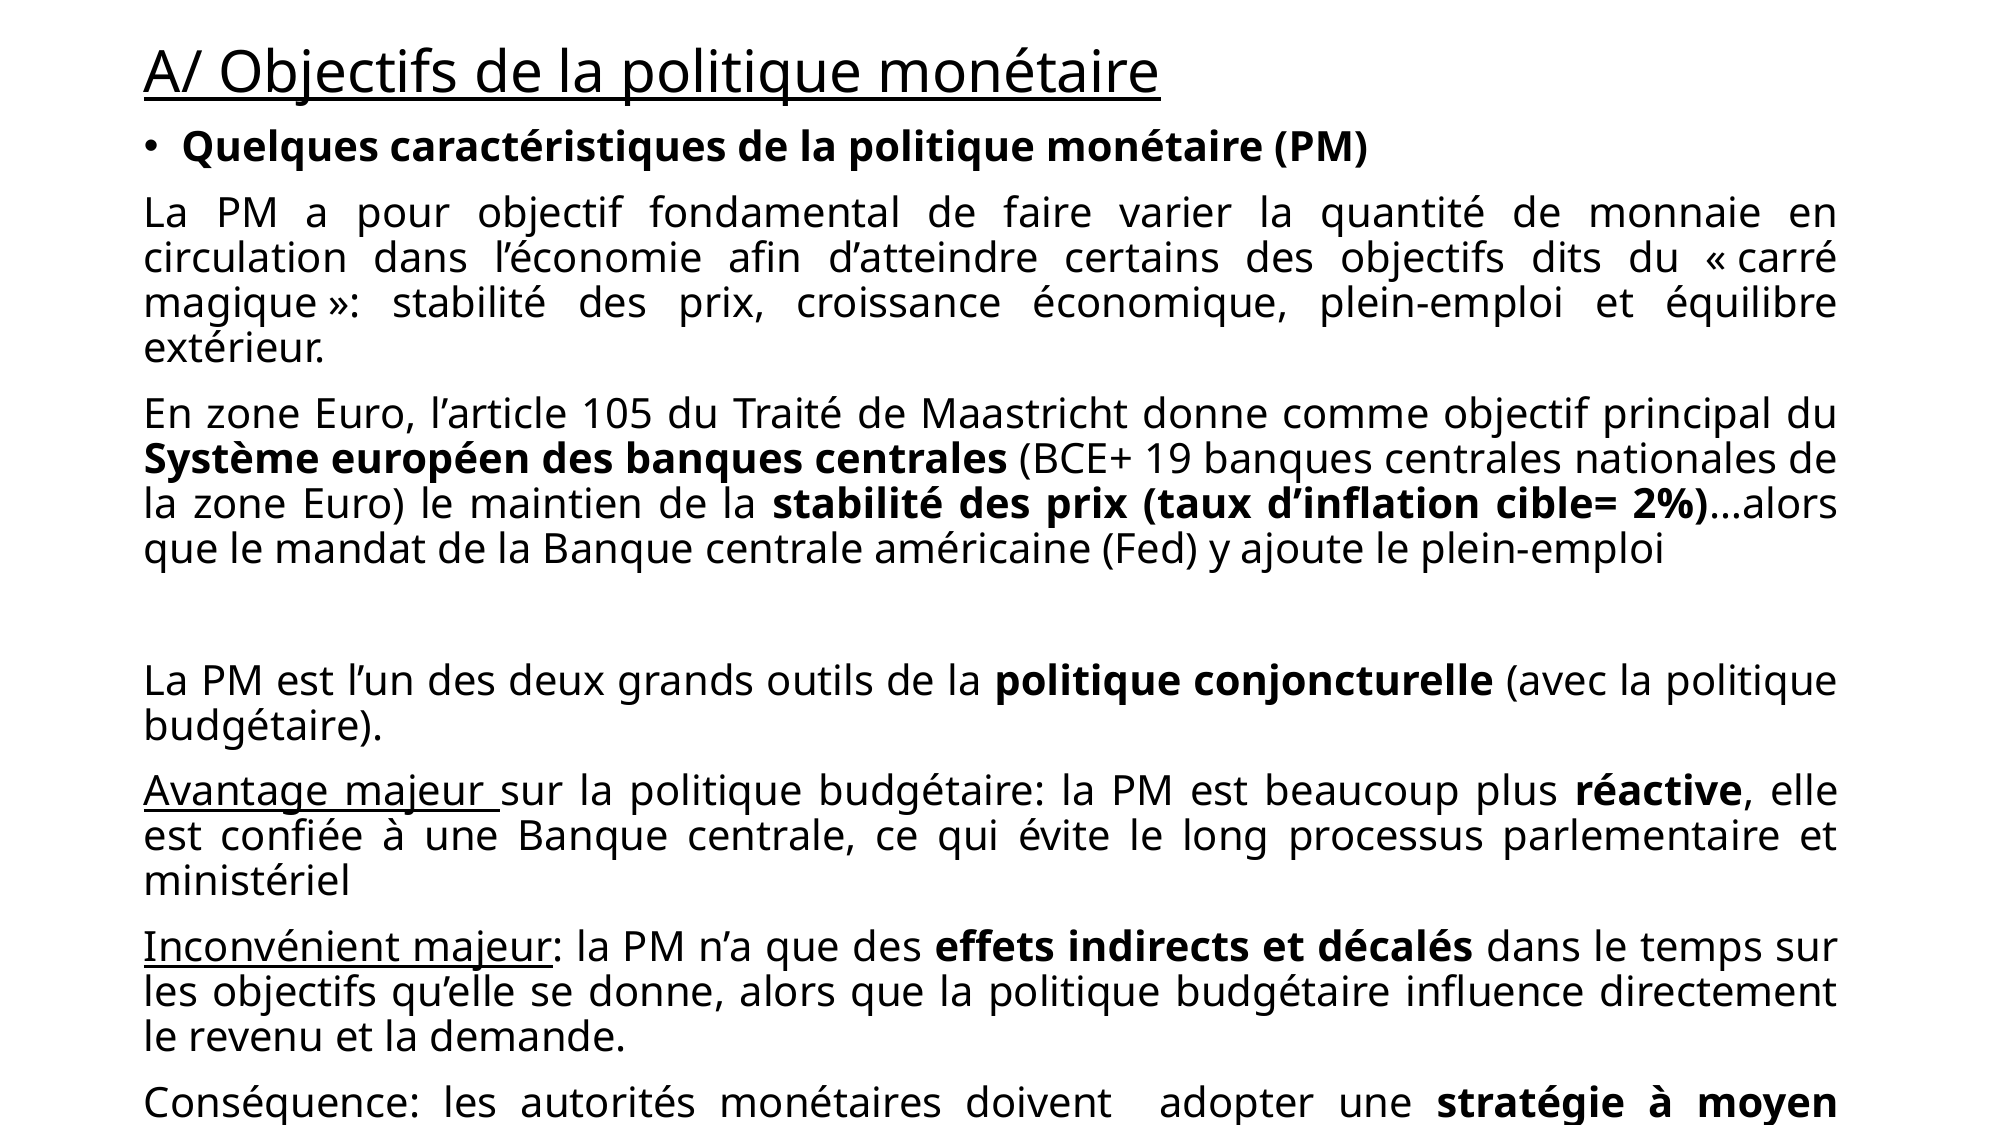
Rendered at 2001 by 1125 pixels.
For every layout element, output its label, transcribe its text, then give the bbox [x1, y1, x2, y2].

list A/ Objectifs de la politique monétaire Quelques caractéristiques de la politique monétaire (PM) La PM a pour objectif fondamental de faire varier la quantité de monnaie en circulation dans l’économie afin d’atteindre certains des objectifs dits du « carré magique »: stabilité des prix, croissance économique, plein-emploi et équilibre extérieur. En zone Euro, l’article 105 du Traité de Maastricht donne comme objectif principal du Système européen des banques centrales (BCE+ 19 banques centrales nationales de la zone Euro) le maintien de la stabilité des prix (taux d’inflation cible= 2%)…alors que le mandat de la Banque centrale américaine (Fed) y ajoute le plein-emploi La PM est l’un des deux grands outils de la politique conjoncturelle (avec la politique budgétaire). Avantage majeur sur la politique budgétaire: la PM est beaucoup plus réactive, elle est confiée à une Banque centrale, ce qui évite le long processus parlementaire et ministériel Inconvénient majeur: la PM n’a que des effets indirects et décalés dans le temps sur les objectifs qu’elle se donne, alors que la politique budgétaire influence directement le revenu et la demande. Conséquence: les autorités monétaires doivent adopter une stratégie à moyen terme [128, 34, 1854, 1089]
